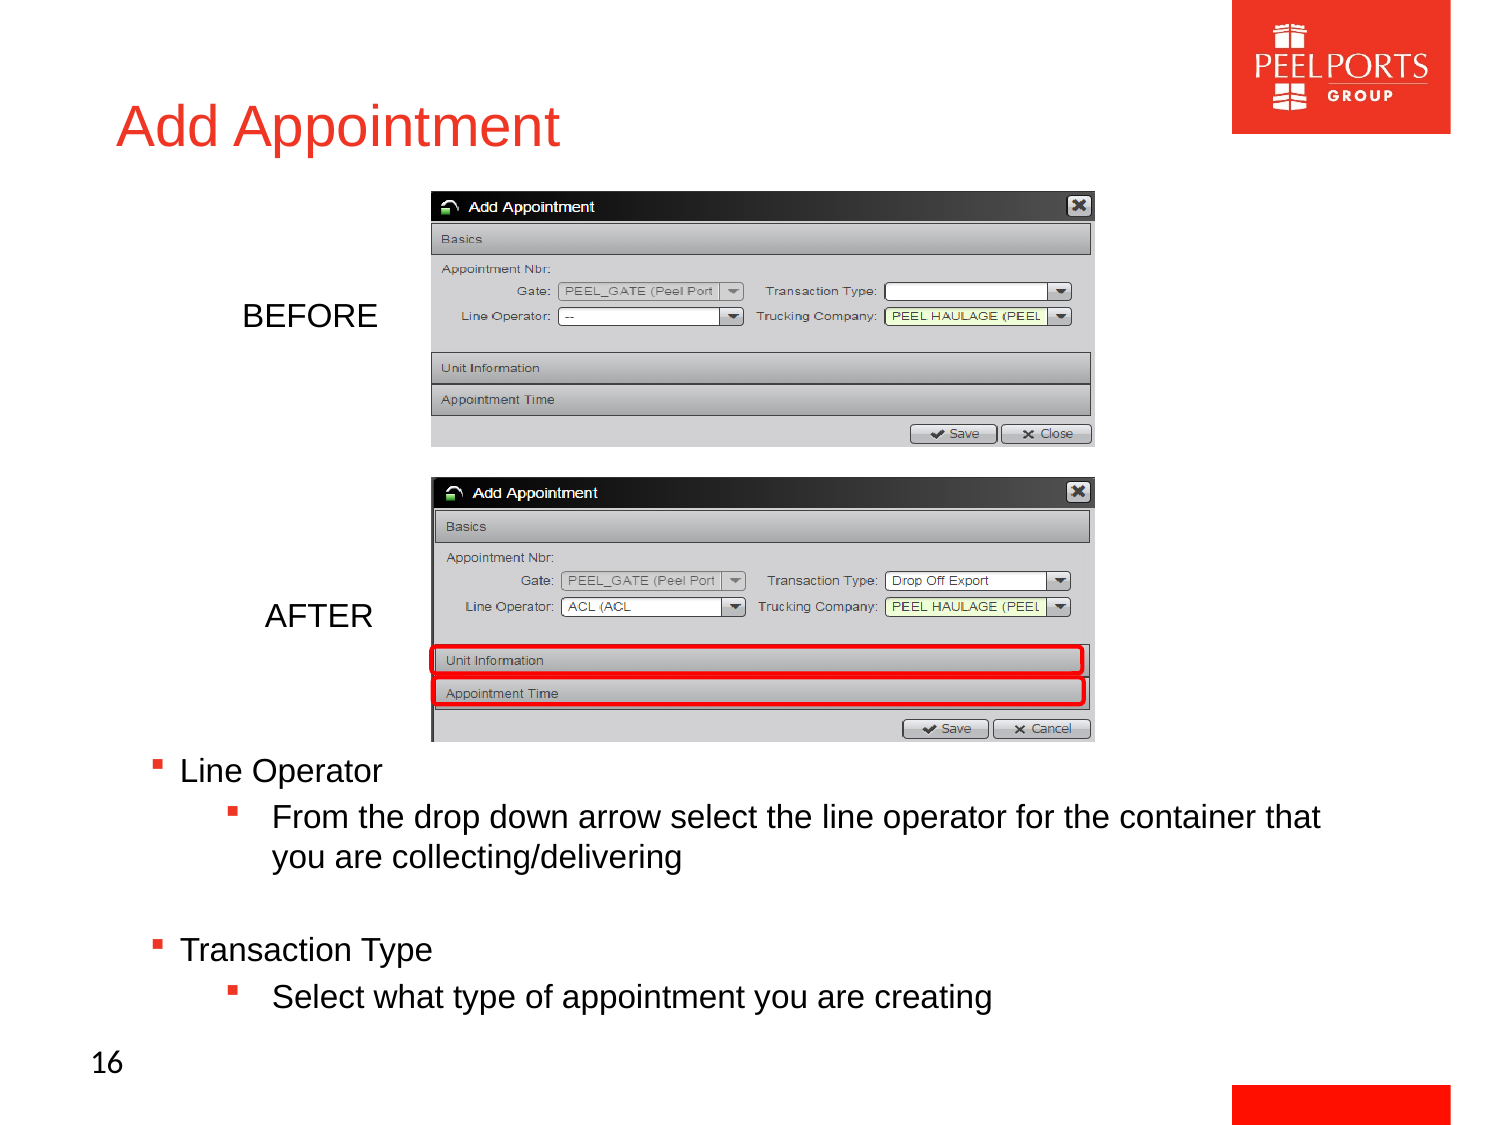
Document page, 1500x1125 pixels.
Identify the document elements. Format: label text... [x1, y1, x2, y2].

list Line Operator From the drop down arrow select the line operator for the container that you are collecting/delivering Transaction Type Select what type of appointment you are creating [135, 741, 1382, 1025]
picture [430, 191, 1095, 448]
text_box Add Appointment [101, 54, 1235, 192]
picture [1232, 0, 1451, 134]
list AFTER [249, 586, 394, 660]
picture [430, 477, 1095, 742]
picture [1232, 1085, 1451, 1125]
list BEFORE [227, 286, 402, 353]
slide_number 16 [75, 1030, 425, 1091]
